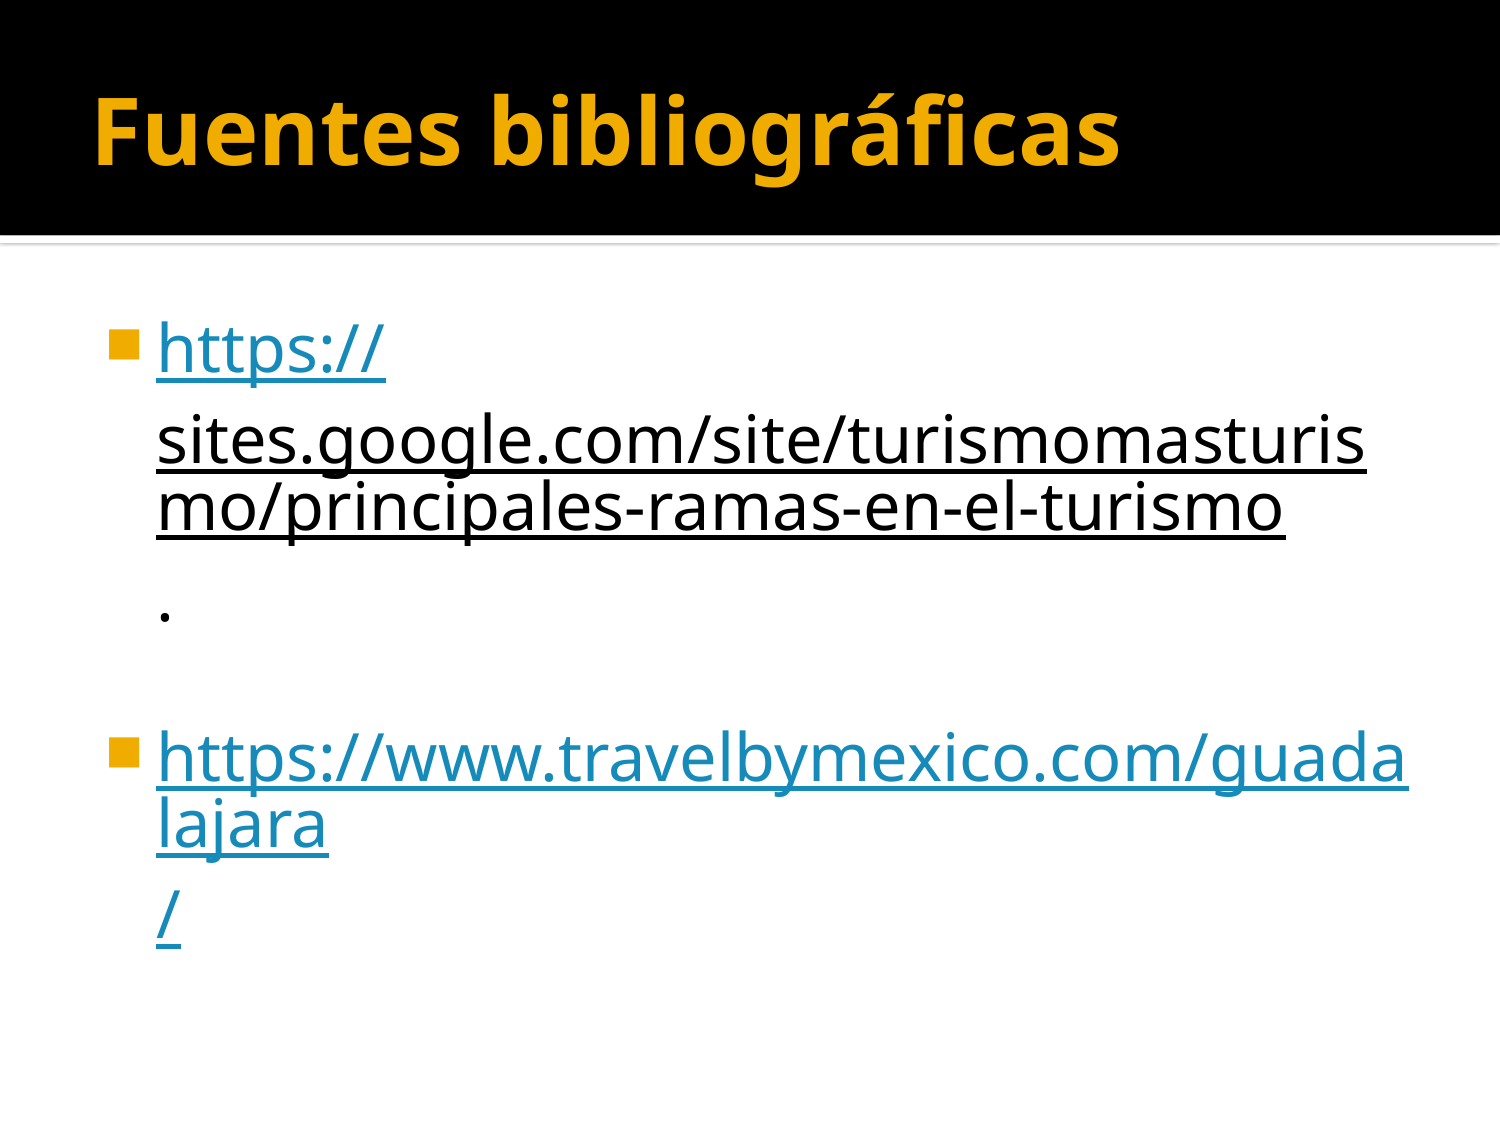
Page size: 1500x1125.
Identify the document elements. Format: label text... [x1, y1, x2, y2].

title Fuentes bibliográficas [75, 25, 1425, 231]
list https://sites.google.com/site/turismomasturismo/principales-ramas-en-el-turismo. https://www.travelbymexico.com/guadalajara/ [75, 291, 1425, 1050]
